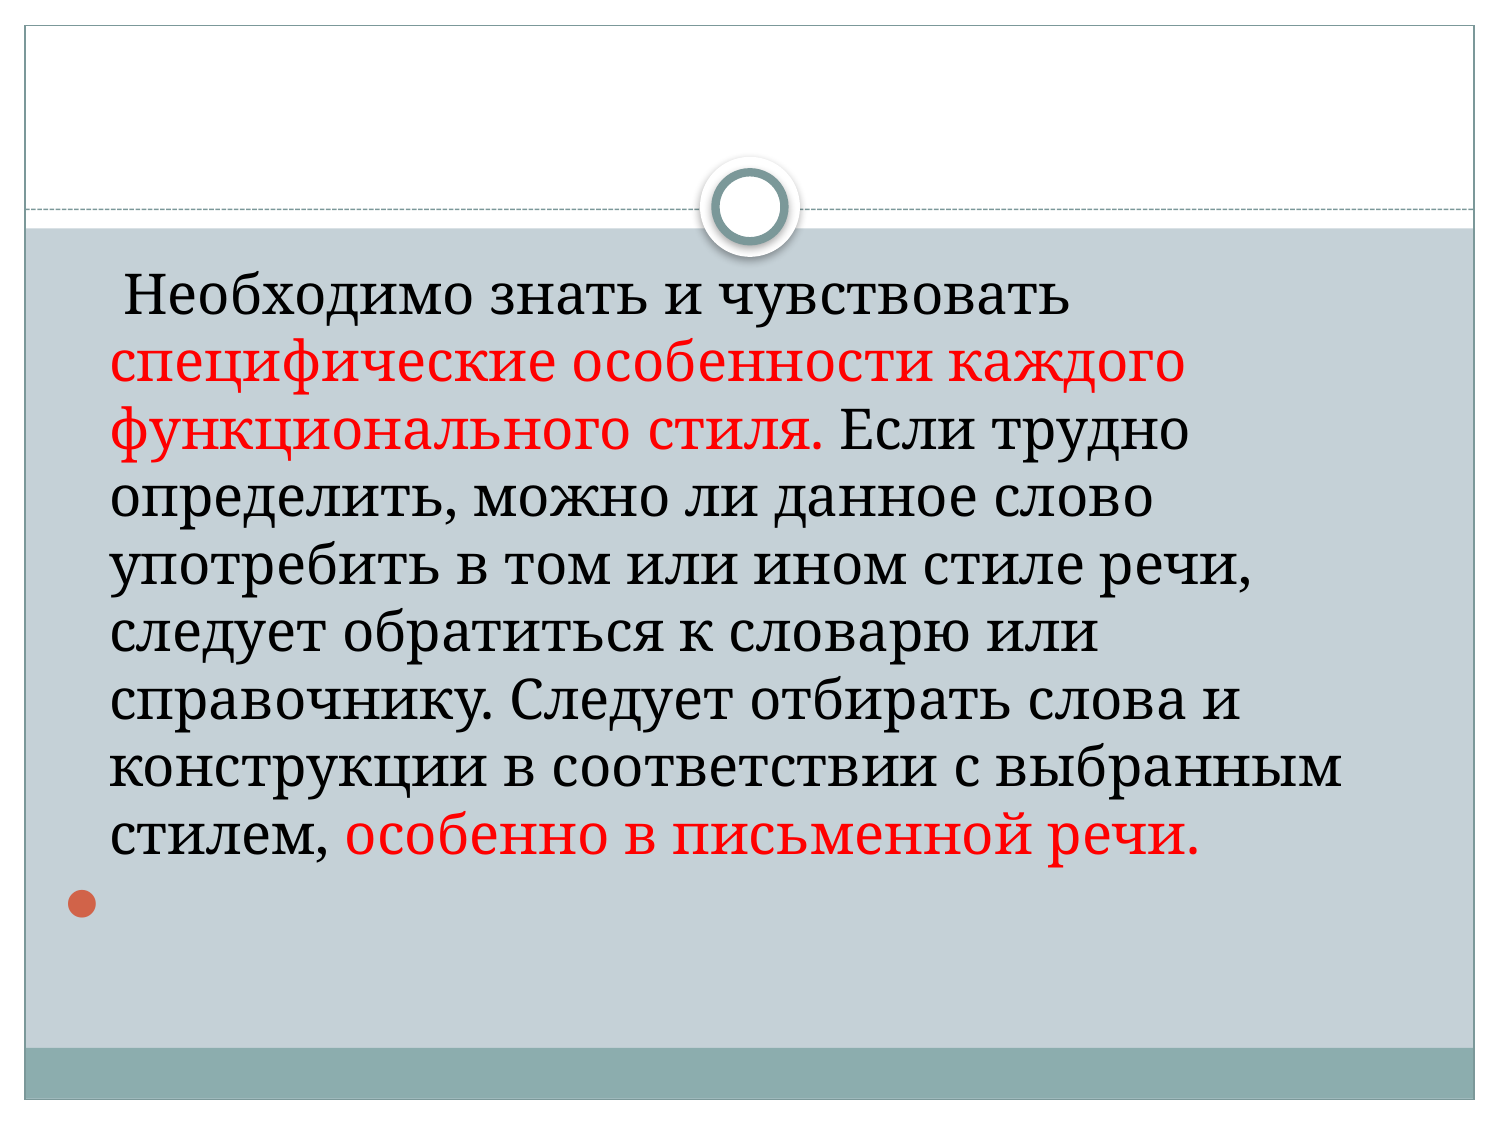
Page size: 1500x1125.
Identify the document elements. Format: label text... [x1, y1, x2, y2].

list Необходимо знать и чувствовать специфические особенности каждого функционального стиля. Если трудно определить, можно ли данное слово употребить в том или ином стиле речи, следует обратиться к словарю или справочнику. Следует отбирать слова и конструкции в соответствии с выбранным стилем, особенно в письменной речи. [49, 250, 1445, 1001]
